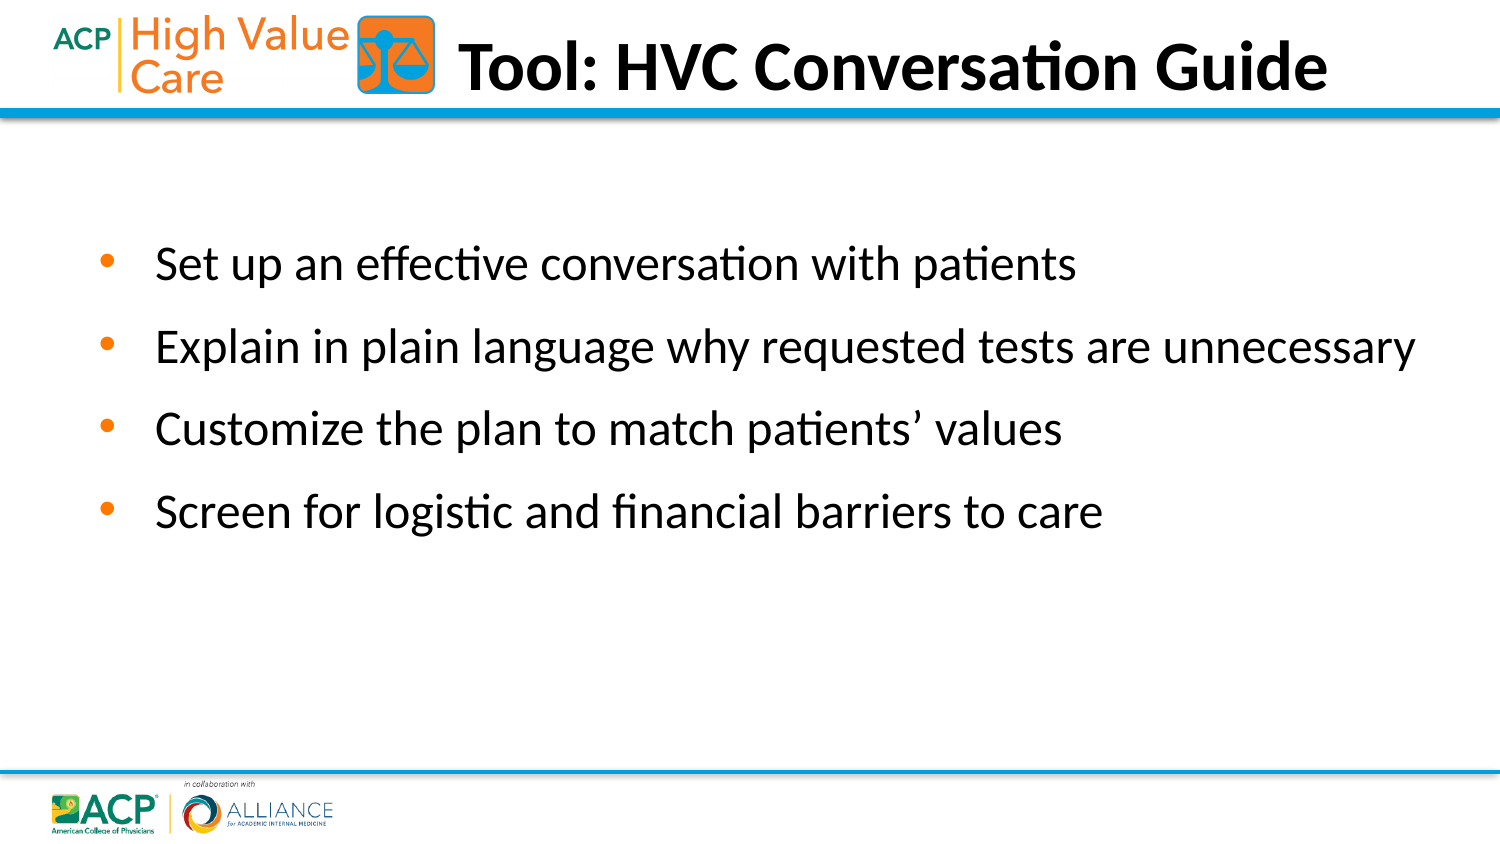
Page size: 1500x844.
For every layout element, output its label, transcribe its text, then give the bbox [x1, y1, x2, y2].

text_box Tool: HVC Conversation Guide [443, 0, 1500, 141]
picture [53, 15, 435, 94]
list Set up an effective conversation with patients Explain in plain language why requested tests are unnecessary Customize the plan to match patients’ values Screen for logistic and financial barriers to care [83, 140, 1434, 720]
